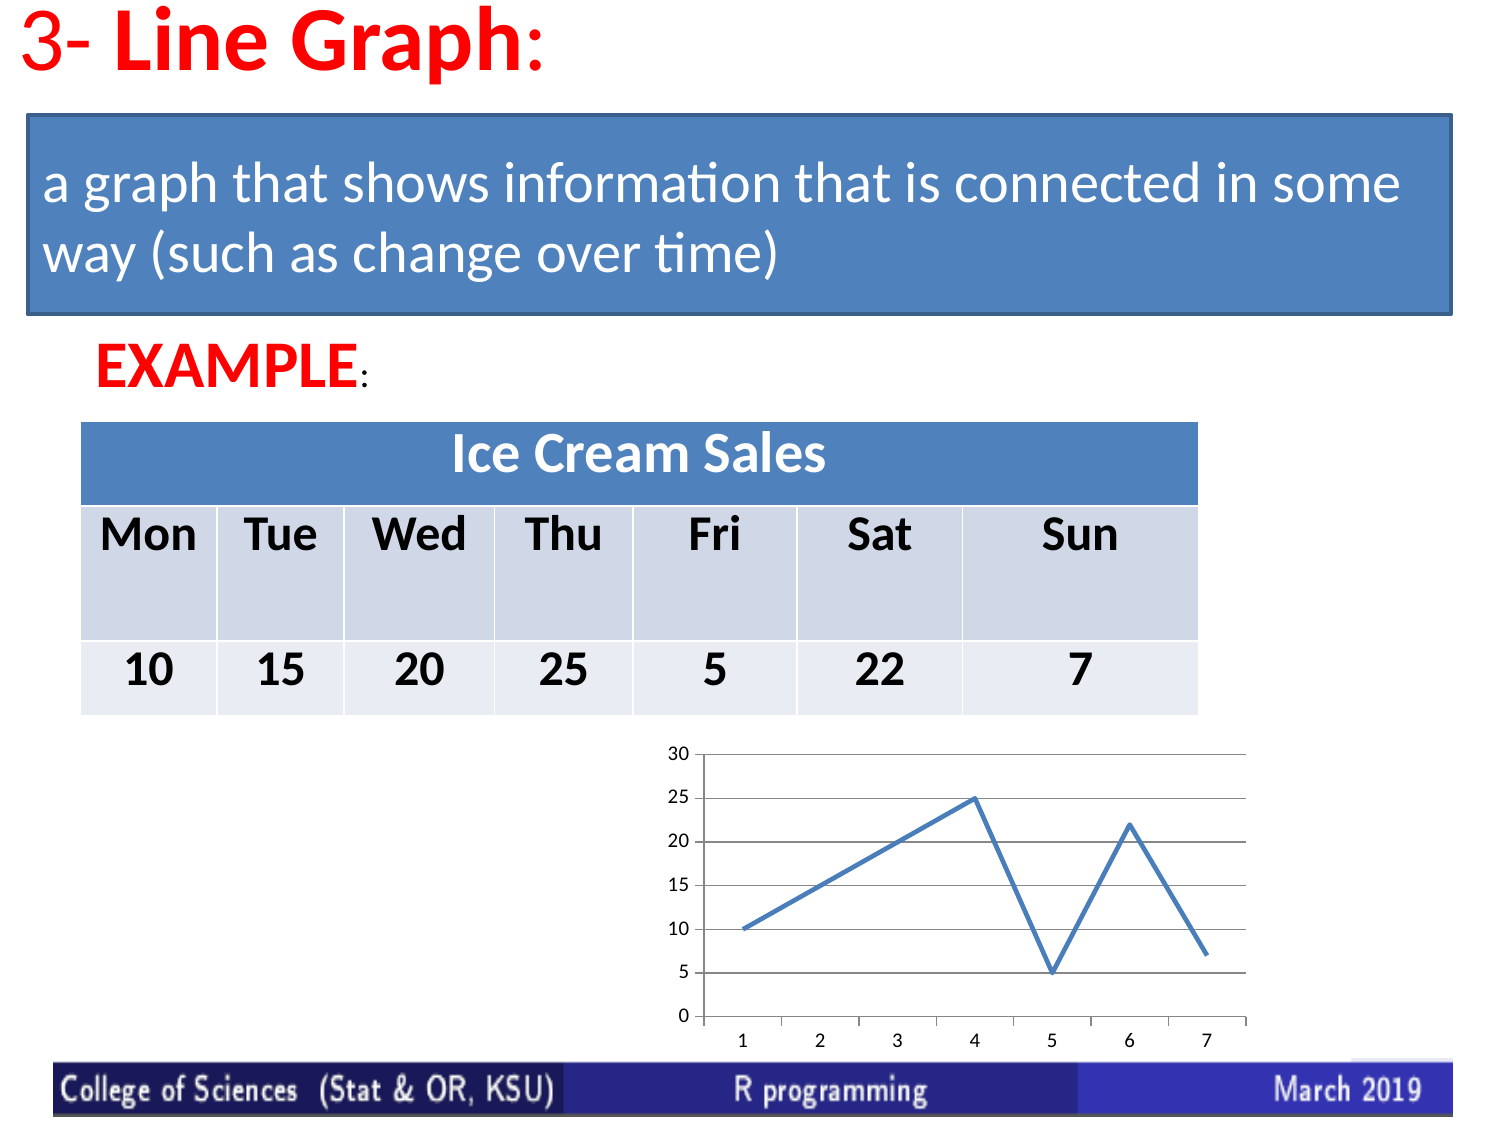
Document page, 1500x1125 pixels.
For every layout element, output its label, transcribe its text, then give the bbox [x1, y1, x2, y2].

table_cell 20 [345, 642, 494, 715]
text_box a graph that shows information that is connected in some way (such as change over time) [26, 113, 1453, 316]
table_cell Wed [345, 507, 494, 640]
table_cell Thu [495, 507, 632, 640]
table_cell Sun [963, 507, 1198, 640]
table_cell 15 [218, 642, 343, 715]
table_cell 22 [798, 642, 962, 715]
table_cell 5 [634, 642, 796, 715]
picture [52, 1058, 1453, 1118]
table_cell 10 [81, 642, 216, 715]
table_cell Fri [634, 507, 796, 640]
table_cell 7 [963, 642, 1198, 715]
table_cell Tue [218, 507, 343, 640]
table_cell 25 [495, 642, 632, 715]
table_cell Sat [798, 507, 962, 640]
table_header Ice Cream Sales [81, 422, 1198, 505]
table_cell Mon [81, 507, 216, 640]
chart [655, 737, 1259, 1058]
text_box Example: [80, 312, 385, 408]
text_box 3- Line Graph: [3, 0, 1354, 160]
